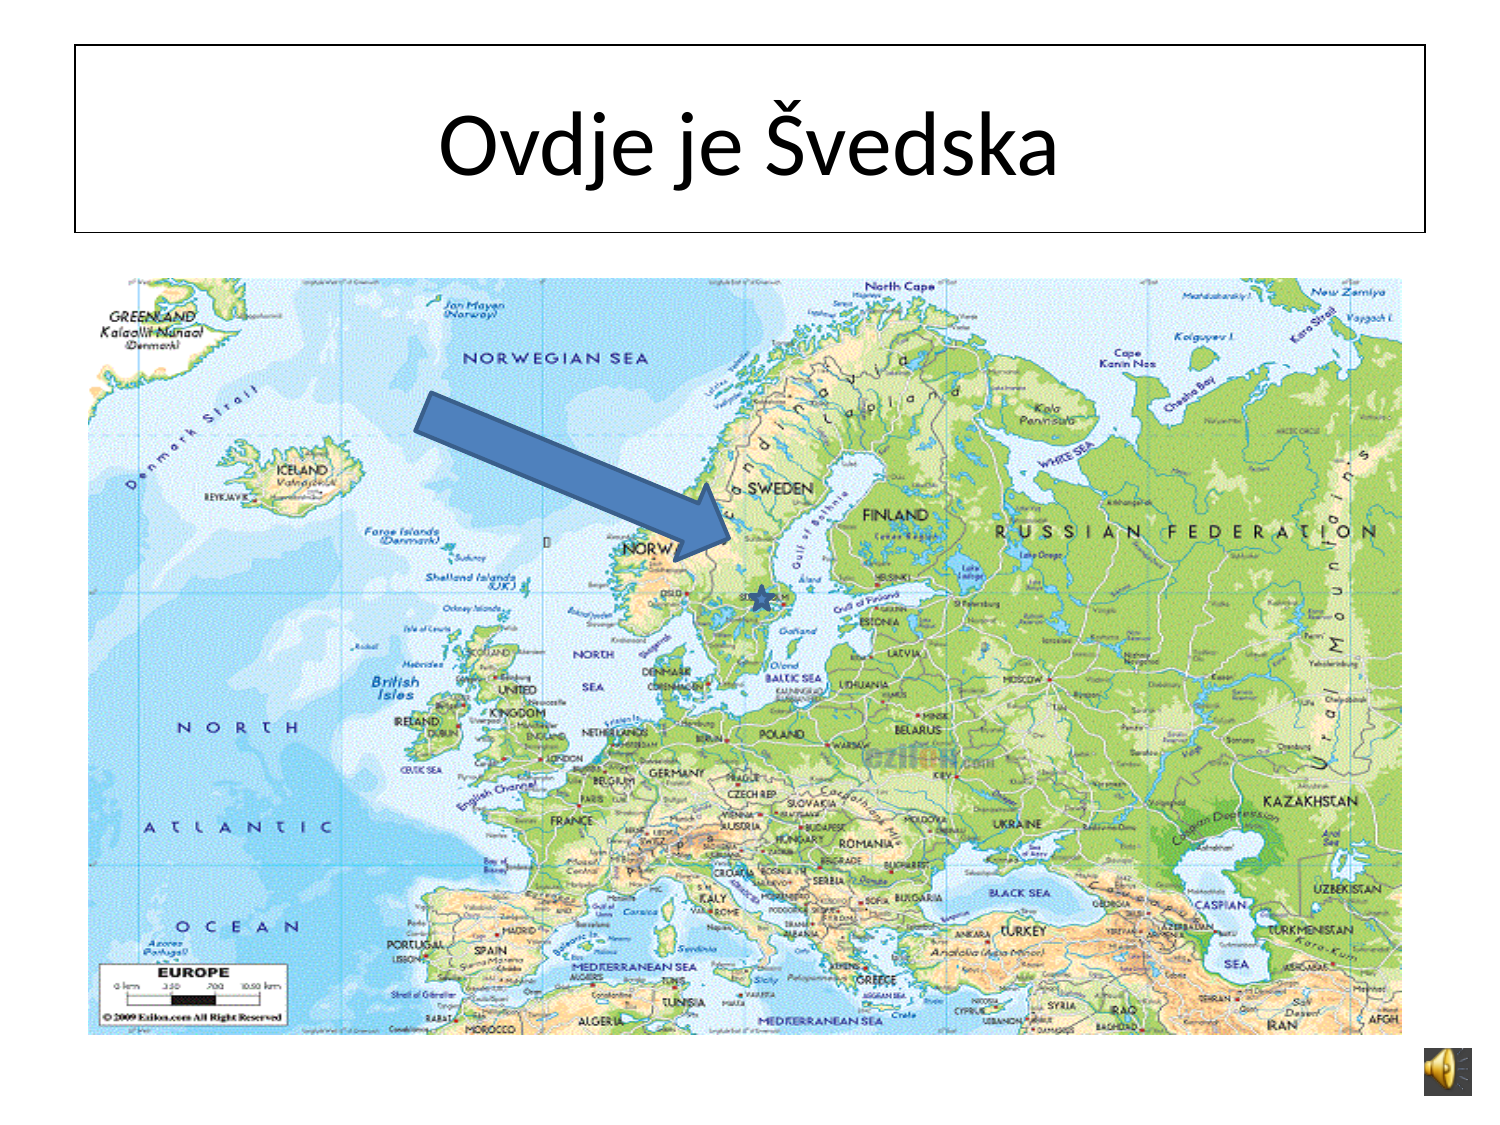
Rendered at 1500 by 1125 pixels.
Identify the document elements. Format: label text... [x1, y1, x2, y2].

picture [1422, 1046, 1474, 1098]
title Ovdje je Švedska [74, 44, 1426, 233]
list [88, 278, 1402, 1036]
